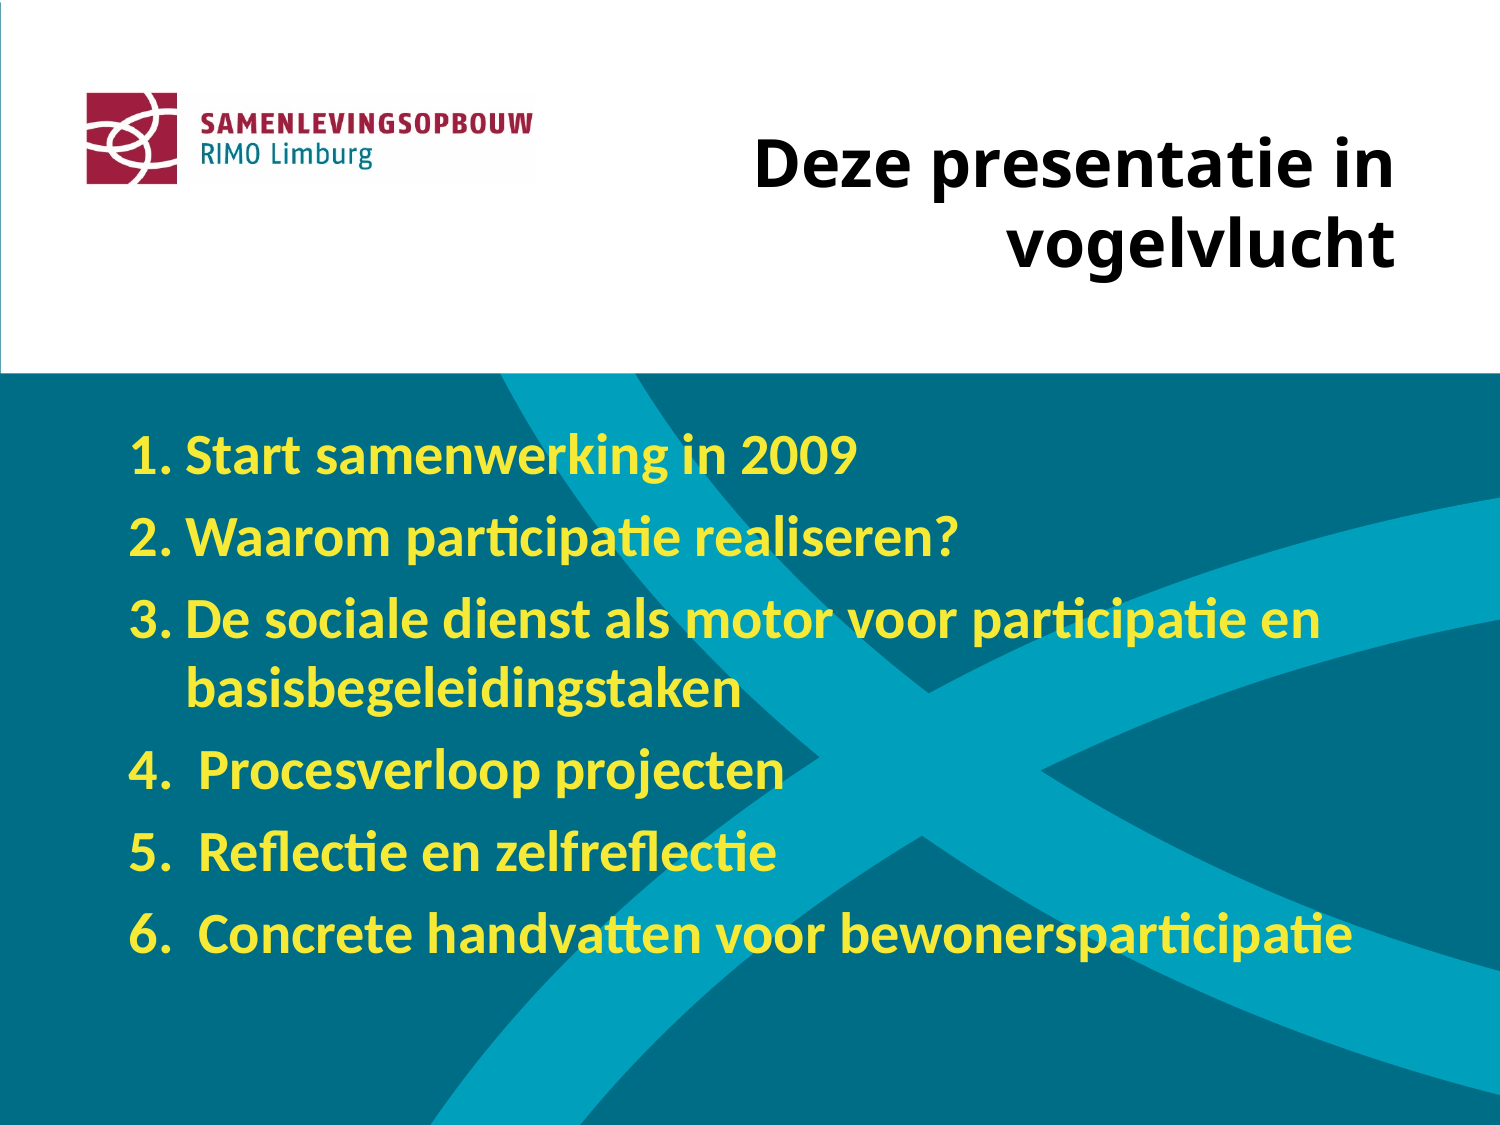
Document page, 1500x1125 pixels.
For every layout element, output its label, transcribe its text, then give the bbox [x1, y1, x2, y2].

picture [727, 761, 752, 789]
picture [775, 925, 802, 953]
picture [583, 843, 598, 870]
picture [1035, 610, 1050, 638]
picture [248, 679, 266, 707]
picture [715, 679, 739, 706]
picture [1053, 602, 1082, 630]
picture [319, 925, 334, 952]
picture [438, 679, 463, 707]
picture [219, 679, 241, 707]
picture [755, 940, 771, 953]
picture [348, 528, 388, 555]
picture [395, 679, 420, 707]
picture [385, 761, 410, 789]
picture [876, 610, 903, 638]
picture [315, 528, 342, 556]
picture [439, 528, 461, 556]
picture [1091, 610, 1103, 615]
picture [550, 831, 556, 870]
picture [683, 753, 723, 789]
picture [251, 761, 278, 789]
picture [365, 917, 382, 953]
picture [900, 925, 941, 952]
picture [572, 602, 589, 638]
picture [789, 516, 797, 523]
picture [189, 667, 214, 707]
picture [906, 528, 930, 555]
picture [449, 761, 476, 789]
picture [607, 761, 634, 789]
picture [293, 843, 318, 871]
picture [872, 925, 897, 953]
picture [561, 831, 578, 870]
list Start samenwerking in 2009 Waarom participatie realiseren? De sociale dienst als motor voor participatie en basisbegeleidingstaken Procesverloop projecten Reflectie en zelfreflectie Concrete handvatten voor bewonersparticipatie [113, 408, 1412, 516]
picture [804, 528, 822, 556]
picture [416, 761, 431, 788]
picture [282, 761, 303, 789]
picture [758, 761, 782, 788]
picture [426, 667, 432, 706]
picture [238, 528, 260, 556]
picture [490, 610, 515, 638]
picture [579, 938, 588, 947]
picture [423, 843, 448, 871]
picture [594, 529, 601, 535]
picture [975, 610, 1000, 647]
picture [509, 516, 517, 523]
picture [650, 610, 668, 638]
picture [776, 516, 782, 555]
picture [293, 925, 314, 953]
picture [941, 548, 949, 556]
picture [468, 667, 476, 674]
picture [629, 831, 656, 870]
picture [944, 925, 971, 953]
picture [1038, 925, 1053, 952]
picture [558, 761, 583, 798]
picture [547, 516, 555, 523]
picture [223, 610, 248, 638]
picture [581, 925, 599, 932]
picture [1005, 610, 1027, 638]
picture [390, 598, 396, 637]
picture [515, 679, 521, 706]
picture [430, 913, 454, 952]
picture [908, 610, 935, 638]
picture [322, 835, 374, 871]
picture [562, 528, 587, 565]
picture [550, 925, 575, 952]
picture [1006, 925, 1031, 953]
picture [521, 528, 542, 556]
picture [233, 761, 248, 788]
picture [360, 610, 382, 638]
picture [514, 667, 522, 674]
picture [551, 610, 569, 638]
picture [437, 749, 443, 788]
picture [320, 610, 341, 638]
picture [357, 761, 382, 788]
picture [444, 598, 469, 638]
picture [477, 598, 485, 605]
picture [1081, 934, 1104, 962]
picture [202, 752, 227, 788]
picture [85, 91, 535, 185]
picture [843, 913, 868, 953]
picture [347, 610, 353, 637]
picture [826, 528, 851, 556]
picture [200, 915, 227, 953]
picture [231, 843, 256, 871]
picture [977, 925, 1001, 952]
picture [272, 679, 278, 706]
picture [490, 925, 514, 952]
picture [267, 528, 289, 556]
picture [659, 667, 681, 706]
picture [587, 679, 605, 707]
picture [386, 925, 411, 953]
picture [368, 679, 393, 716]
picture [189, 601, 220, 637]
picture [186, 519, 237, 555]
picture [469, 528, 484, 555]
picture [285, 679, 303, 707]
picture [752, 528, 768, 546]
picture [636, 761, 648, 798]
picture [367, 831, 375, 838]
picture [480, 761, 507, 789]
picture [309, 667, 334, 707]
picture [683, 679, 708, 707]
picture [857, 528, 872, 555]
picture [337, 761, 355, 789]
picture [1057, 925, 1075, 953]
picture [346, 598, 354, 605]
picture [637, 598, 643, 637]
picture [289, 610, 316, 638]
picture [592, 540, 614, 556]
picture [629, 679, 651, 707]
picture [521, 610, 545, 637]
picture [607, 671, 624, 707]
picture [941, 610, 956, 637]
picture [297, 528, 312, 555]
picture [548, 528, 554, 555]
picture [607, 610, 629, 638]
picture [381, 843, 406, 871]
picture [409, 528, 434, 565]
picture [271, 667, 279, 674]
picture [654, 761, 679, 789]
picture [589, 761, 604, 788]
picture [601, 843, 626, 871]
picture [230, 925, 257, 953]
picture [937, 516, 957, 541]
picture [848, 610, 873, 637]
picture [875, 528, 900, 556]
picture [267, 610, 285, 638]
picture [264, 925, 288, 952]
picture [482, 667, 507, 707]
picture [1113, 598, 1121, 605]
picture [469, 679, 475, 706]
picture [478, 610, 484, 637]
picture [809, 925, 824, 952]
picture [260, 831, 287, 870]
picture [790, 528, 796, 555]
picture [558, 679, 583, 716]
picture [202, 834, 228, 870]
picture [641, 749, 649, 757]
picture [487, 520, 516, 556]
picture [461, 925, 483, 953]
picture [497, 843, 516, 870]
picture [519, 843, 544, 871]
picture [338, 679, 363, 707]
picture [520, 913, 545, 953]
picture [337, 925, 362, 953]
picture [662, 843, 686, 868]
picture [1075, 598, 1083, 605]
picture [454, 843, 478, 870]
picture [514, 761, 539, 798]
picture [306, 761, 331, 789]
picture [529, 679, 553, 706]
list Deze presentatie in vogelvlucht [655, 113, 1412, 209]
picture [402, 610, 427, 638]
